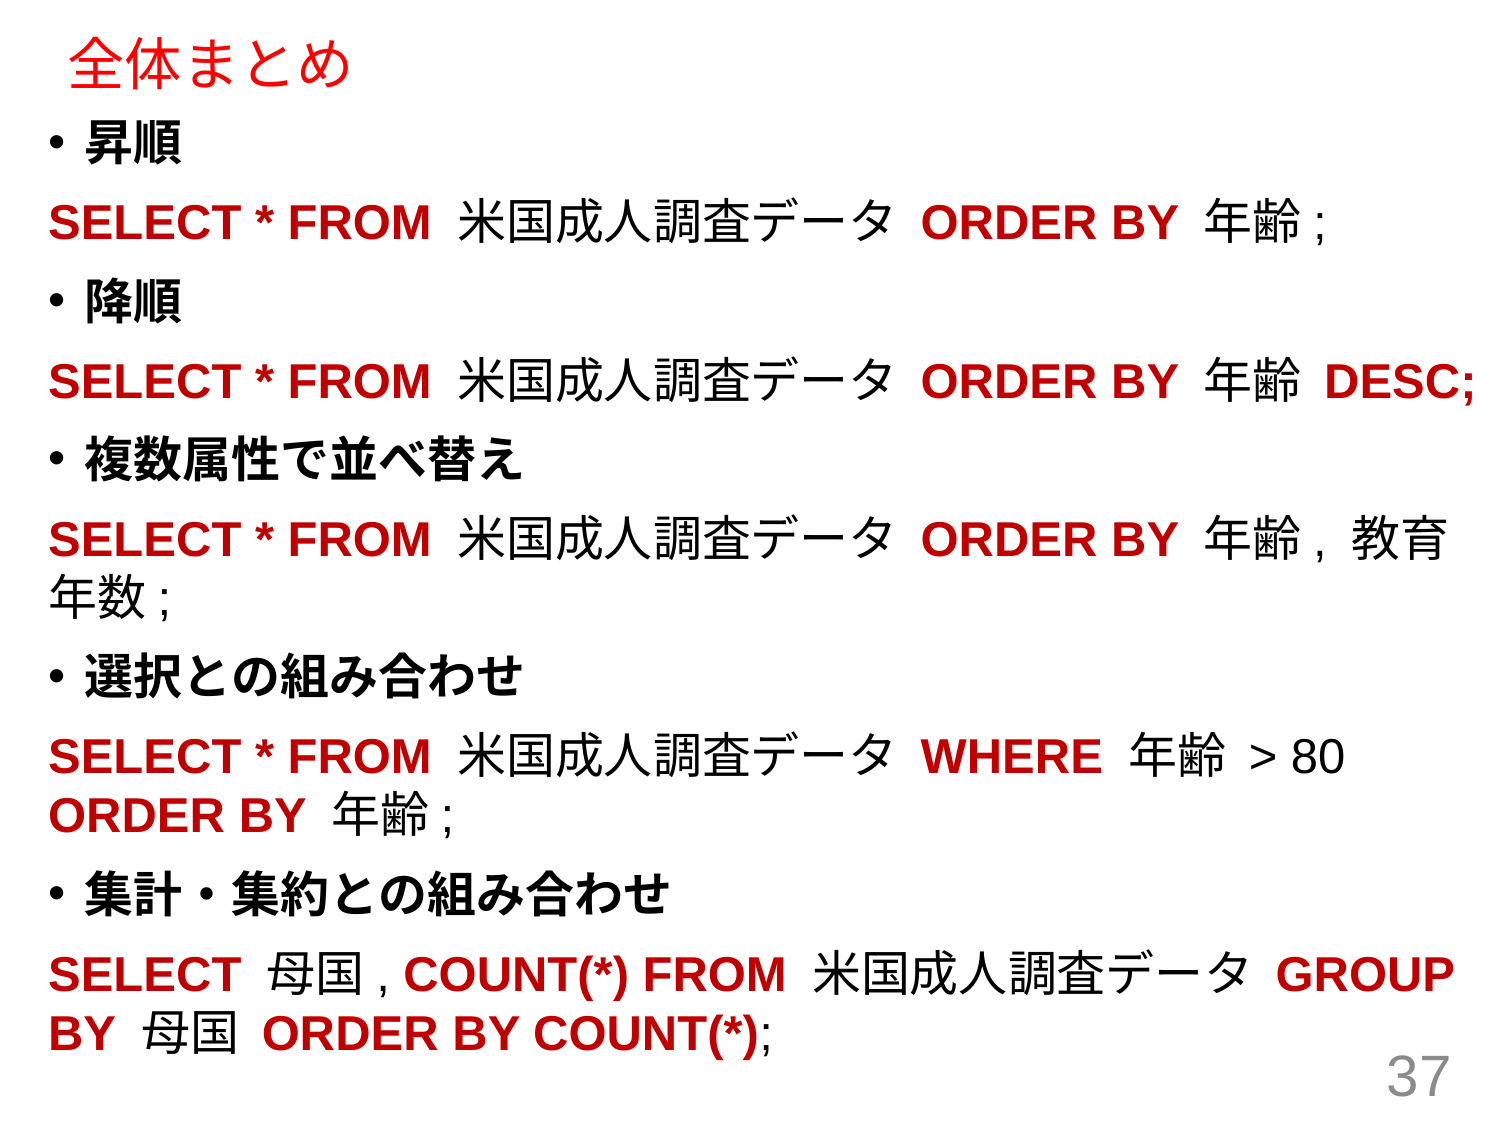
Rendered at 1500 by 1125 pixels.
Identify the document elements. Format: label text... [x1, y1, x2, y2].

list 昇順 SELECT * FROM 米国成人調査データ ORDER BY 年齢; 降順 SELECT * FROM 米国成人調査データ ORDER BY 年齢 DESC; 複数属性で並べ替え SELECT * FROM 米国成人調査データ ORDER BY 年齢, 教育年数; 選択との組み合わせ SELECT * FROM 米国成人調査データ WHERE 年齢 > 80 ORDER BY 年齢; 集計・集約との組み合わせ SELECT 母国, COUNT(*) FROM 米国成人調査データ GROUP BY 母国 ORDER BY COUNT(*); [33, 104, 1494, 1091]
title 全体まとめ [52, 28, 1441, 104]
slide_number 37 [1129, 1042, 1467, 1103]
